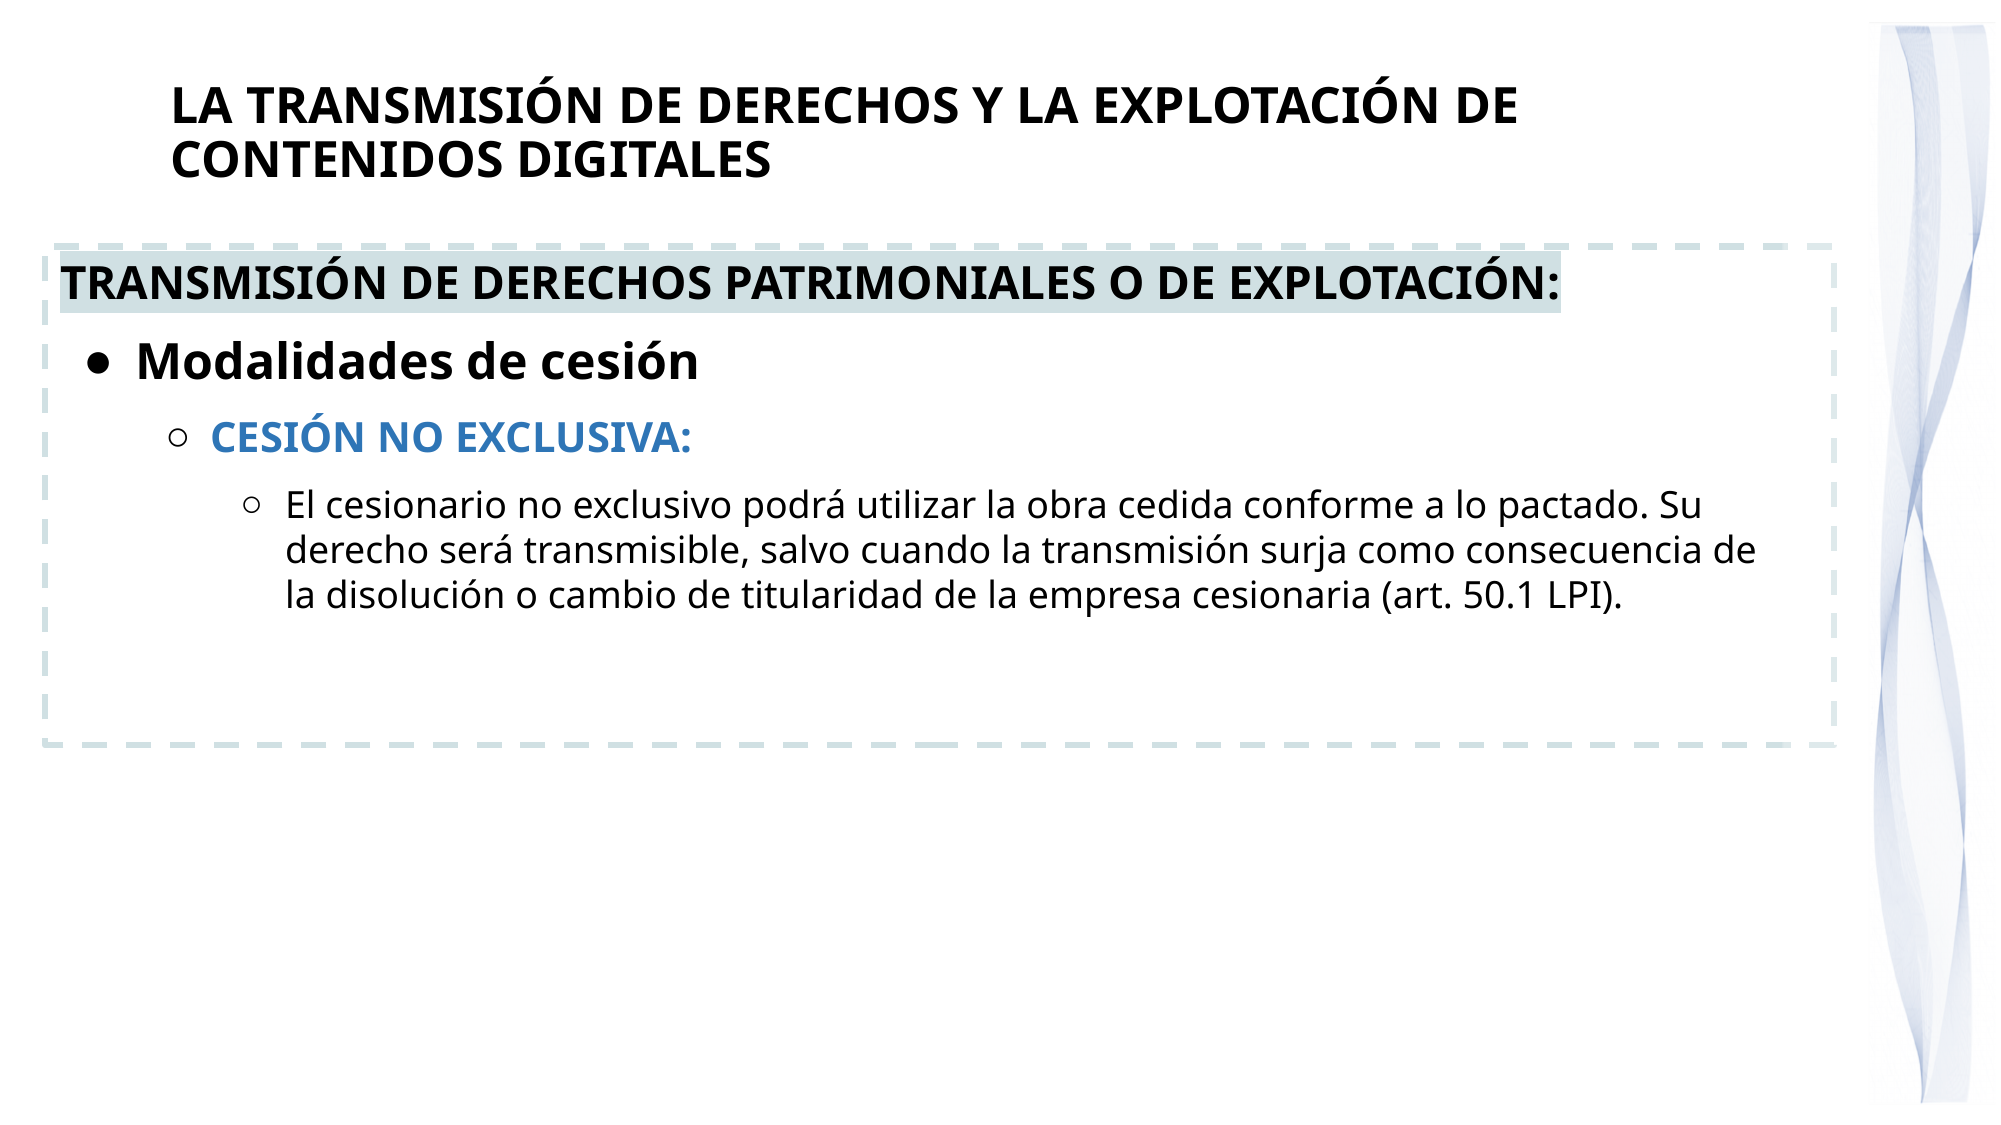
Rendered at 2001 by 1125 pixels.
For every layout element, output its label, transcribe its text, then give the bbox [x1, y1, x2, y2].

list TRANSMISIÓN DE DERECHOS PATRIMONIALES O DE EXPLOTACIÓN: Modalidades de cesión CESIÓN NO EXCLUSIVA: El cesionario no exclusivo podrá utilizar la obra cedida conforme a lo pactado. Su derecho será transmisible, salvo cuando la transmisión surja como consecuencia de la disolución o cambio de titularidad de la empresa cesionaria (art. 50.1 LPI). [45, 246, 1777, 746]
list LA TRANSMISIÓN DE DERECHOS Y LA EXPLOTACIÓN DE CONTENIDOS DIGITALES [155, 72, 1777, 179]
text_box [1782, 20, 2000, 1120]
